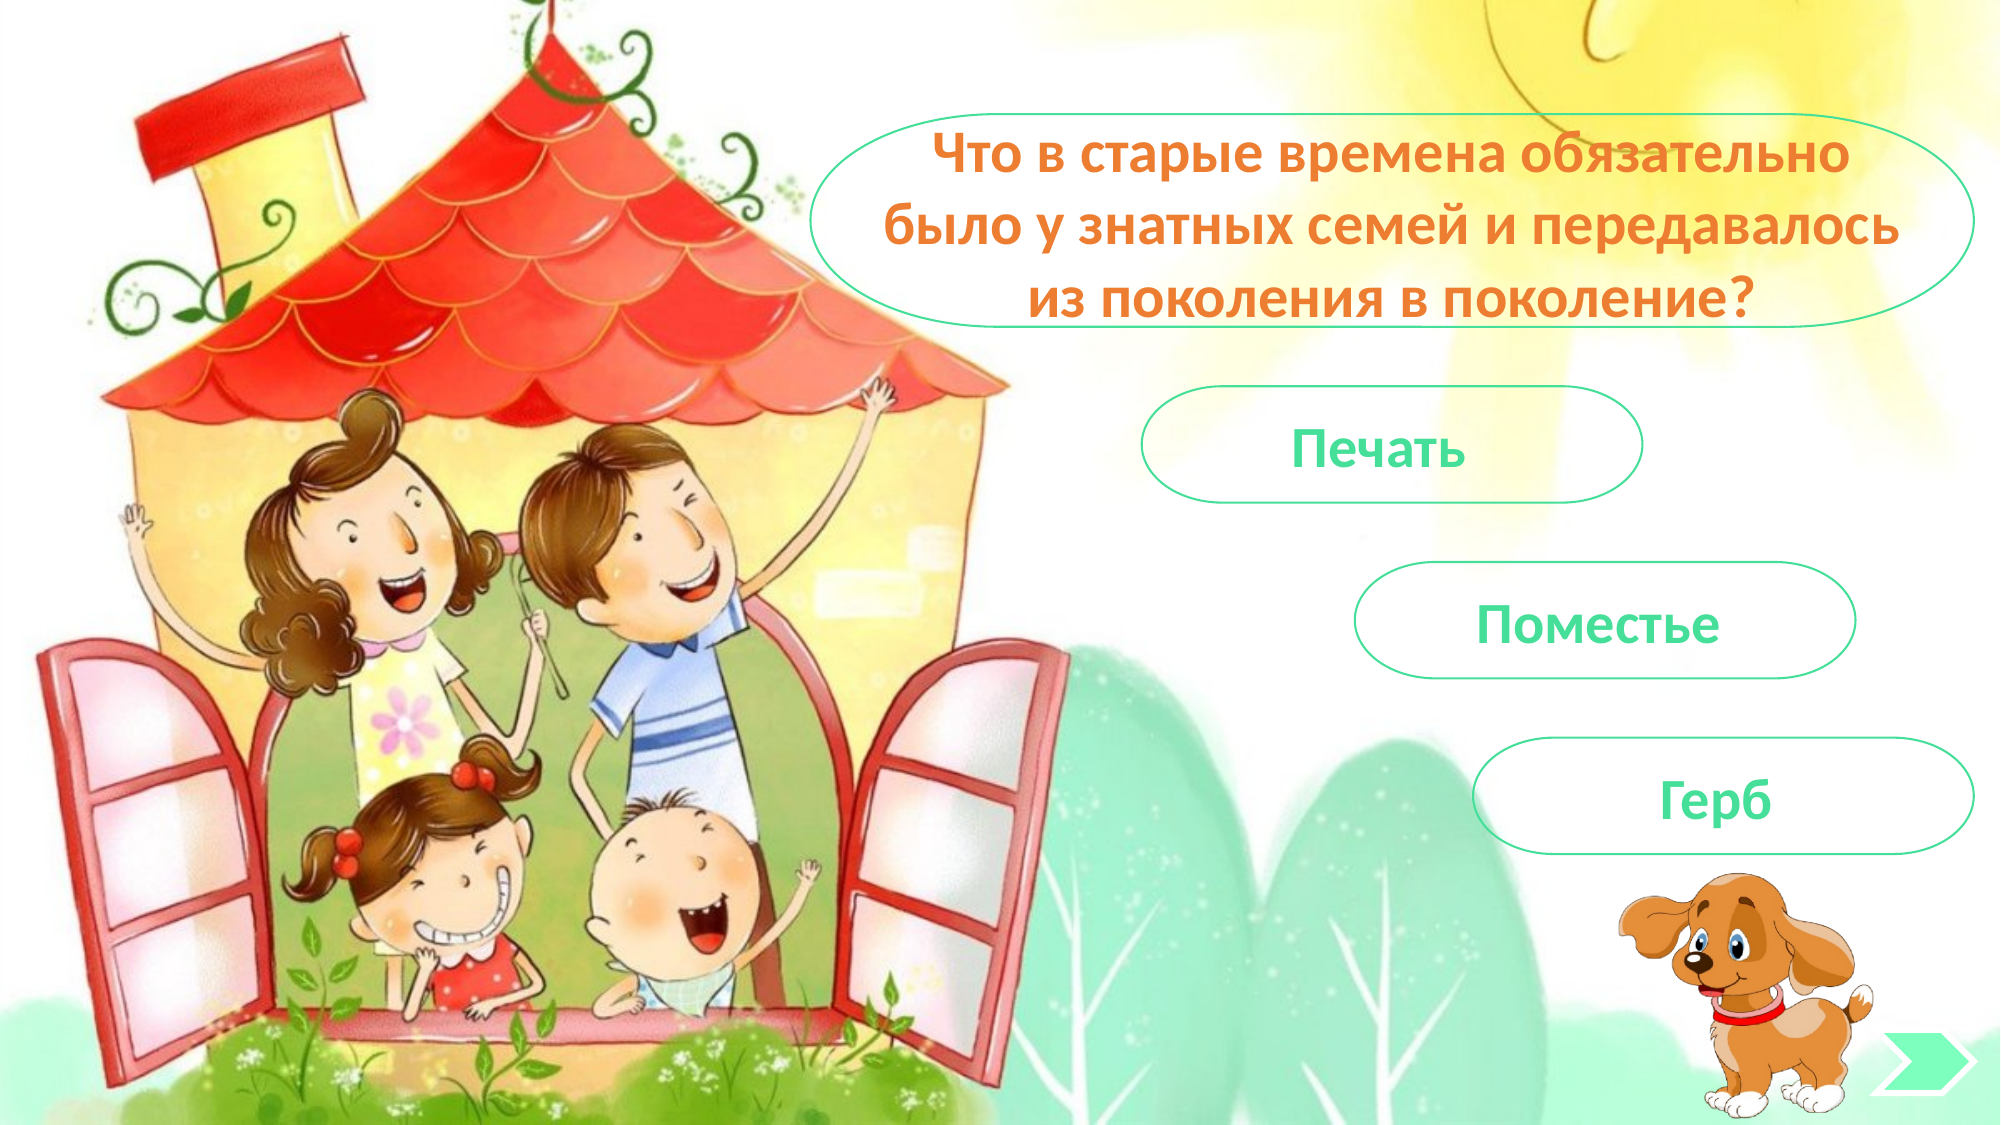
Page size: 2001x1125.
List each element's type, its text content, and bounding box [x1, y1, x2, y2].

text_box Герб [1472, 736, 1975, 856]
text_box Поместье [1353, 560, 1857, 680]
text_box Что в старые времена обязательно было у знатных семей и передавалось из поколения в поколение? [809, 113, 1975, 328]
text_box Печать [1140, 385, 1644, 504]
text_box [1877, 1028, 1976, 1095]
picture [0, 0, 2001, 1125]
